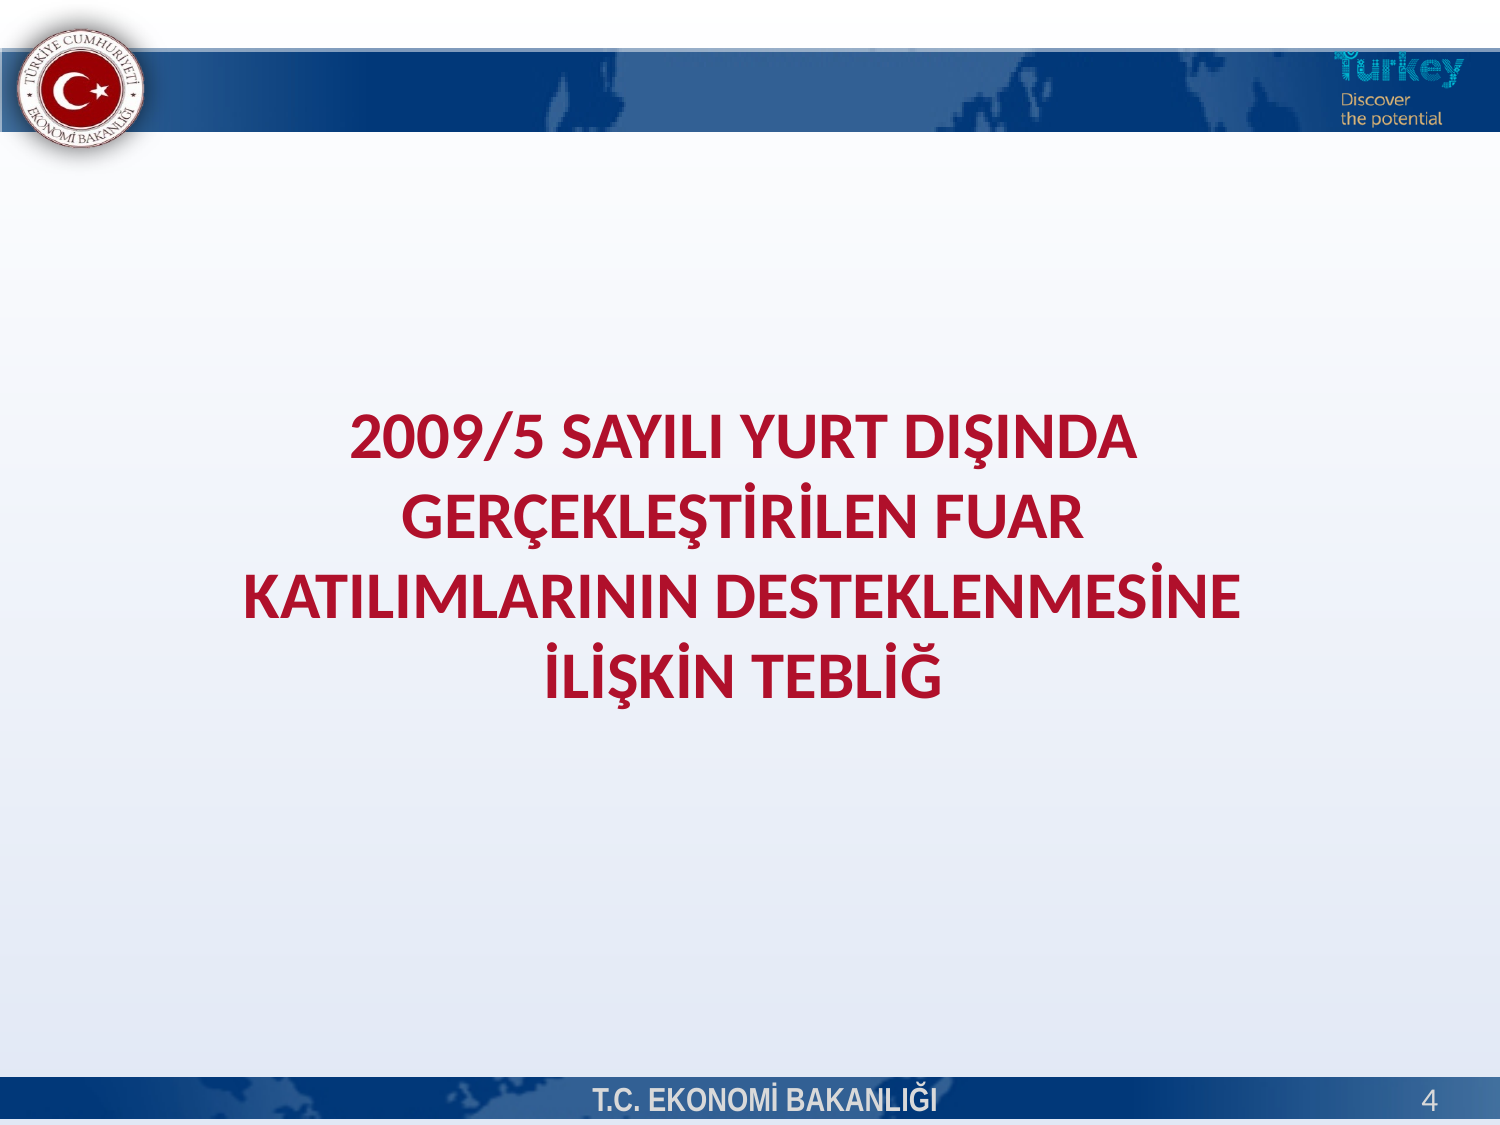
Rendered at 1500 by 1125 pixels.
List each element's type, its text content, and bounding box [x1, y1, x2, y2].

picture [0, 1077, 1500, 1119]
text_box T.C. EKONOMİ BAKANLIĞI [299, 1070, 1231, 1112]
text_box 2009/5 SAYILI YURT DIŞINDA GERÇEKLEŞTİRİLEN FUAR KATILIMLARININ DESTEKLENMESİNE İLİŞKİN TEBLİĞ [201, 384, 1286, 719]
picture [0, 17, 1500, 163]
slide_number 4 [1382, 1070, 1477, 1112]
